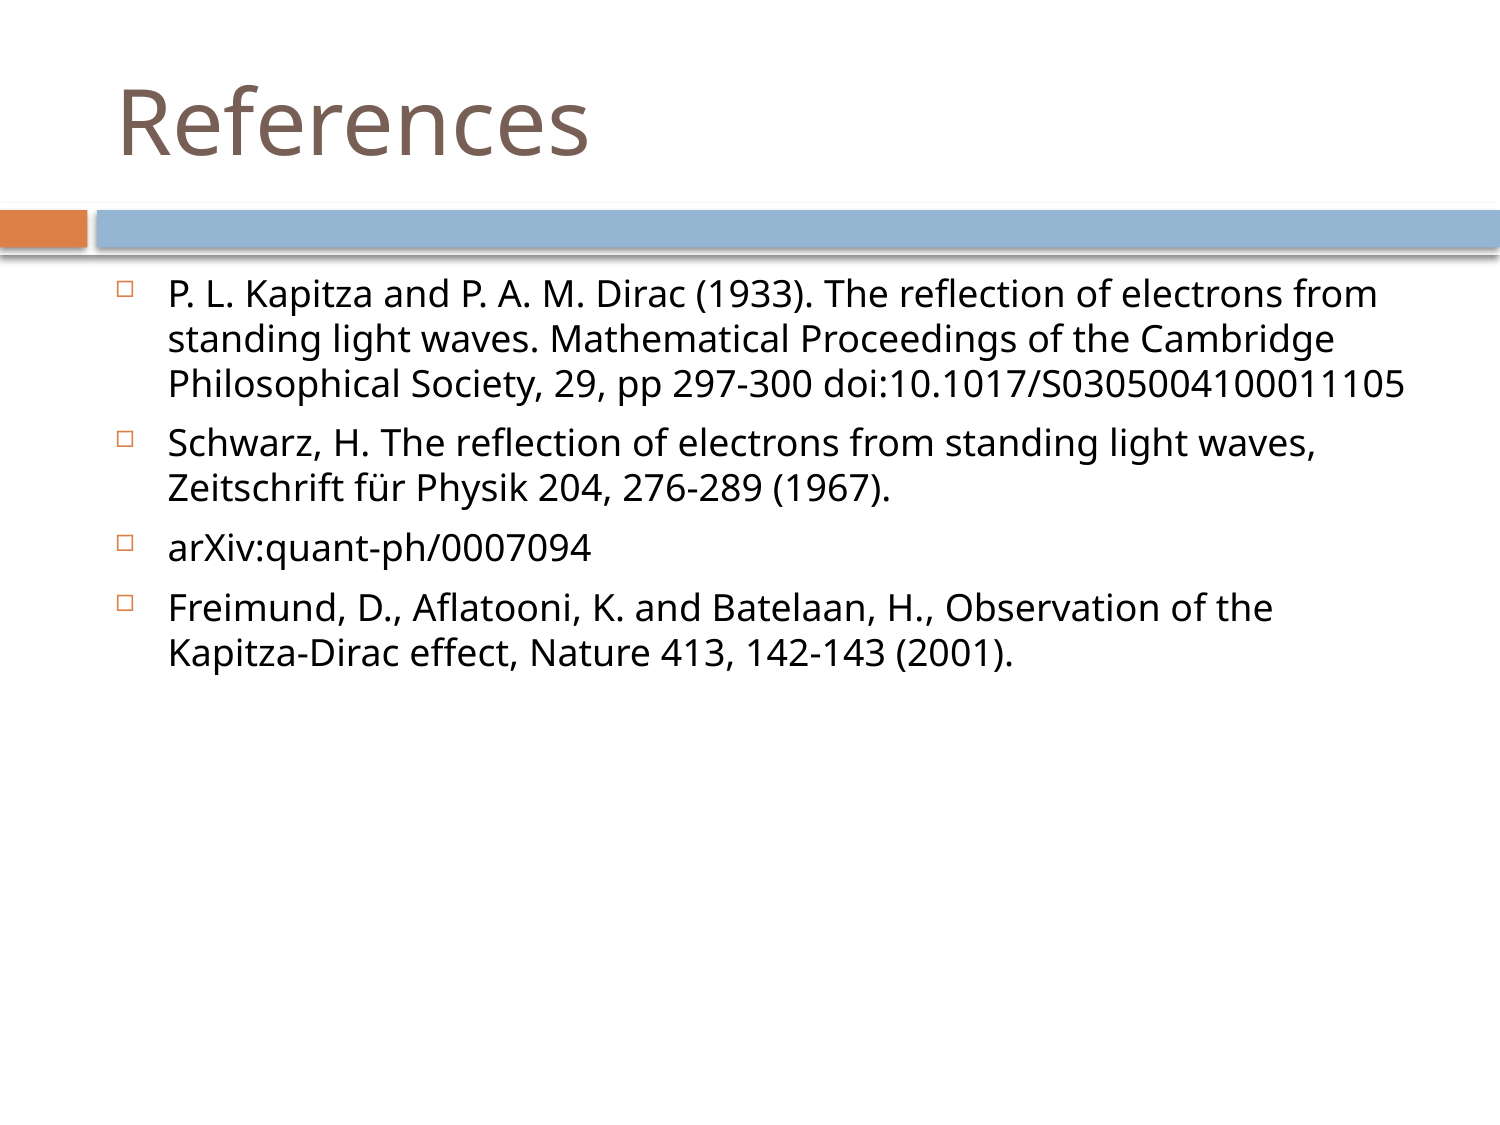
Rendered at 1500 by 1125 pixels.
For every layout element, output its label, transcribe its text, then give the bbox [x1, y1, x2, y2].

list P. L. Kapitza and P. A. M. Dirac (1933). The reflection of electrons from standing light waves. Mathematical Proceedings of the Cambridge Philosophical Society, 29, pp 297-300 doi:10.1017/S0305004100011105 Schwarz, H. The reflection of electrons from standing light waves, Zeitschrift für Physik 204, 276-289 (1967). arXiv:quant-ph/0007094 Freimund, D., Aflatooni, K. and Batelaan, H., Observation of the Kapitza-Dirac effect, Nature 413, 142-143 (2001). [100, 262, 1438, 1000]
title References [100, 37, 1438, 200]
